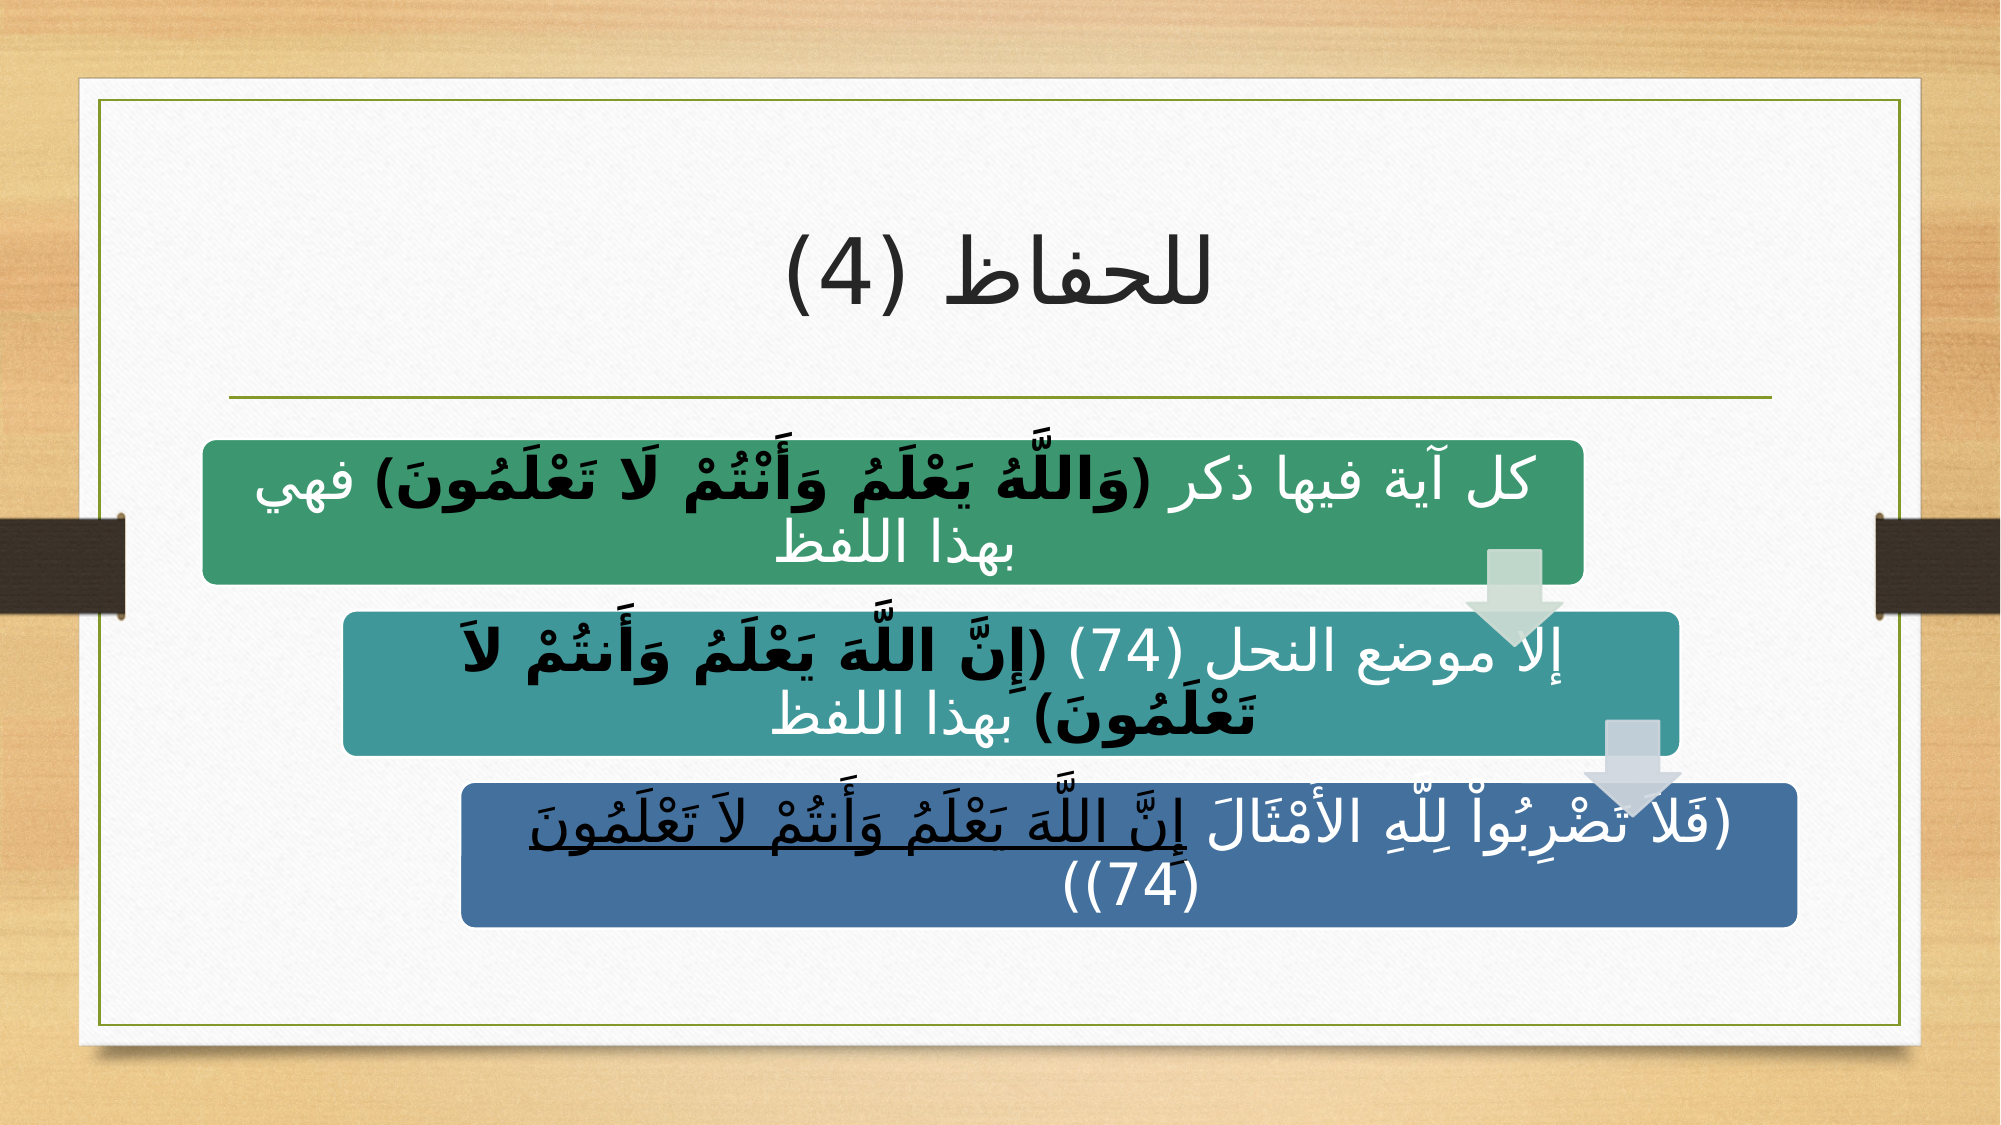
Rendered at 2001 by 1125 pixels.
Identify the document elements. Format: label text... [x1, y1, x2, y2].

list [212, 438, 1788, 929]
title للحفاظ (4) [212, 161, 1788, 375]
picture [0, 0, 2001, 1125]
